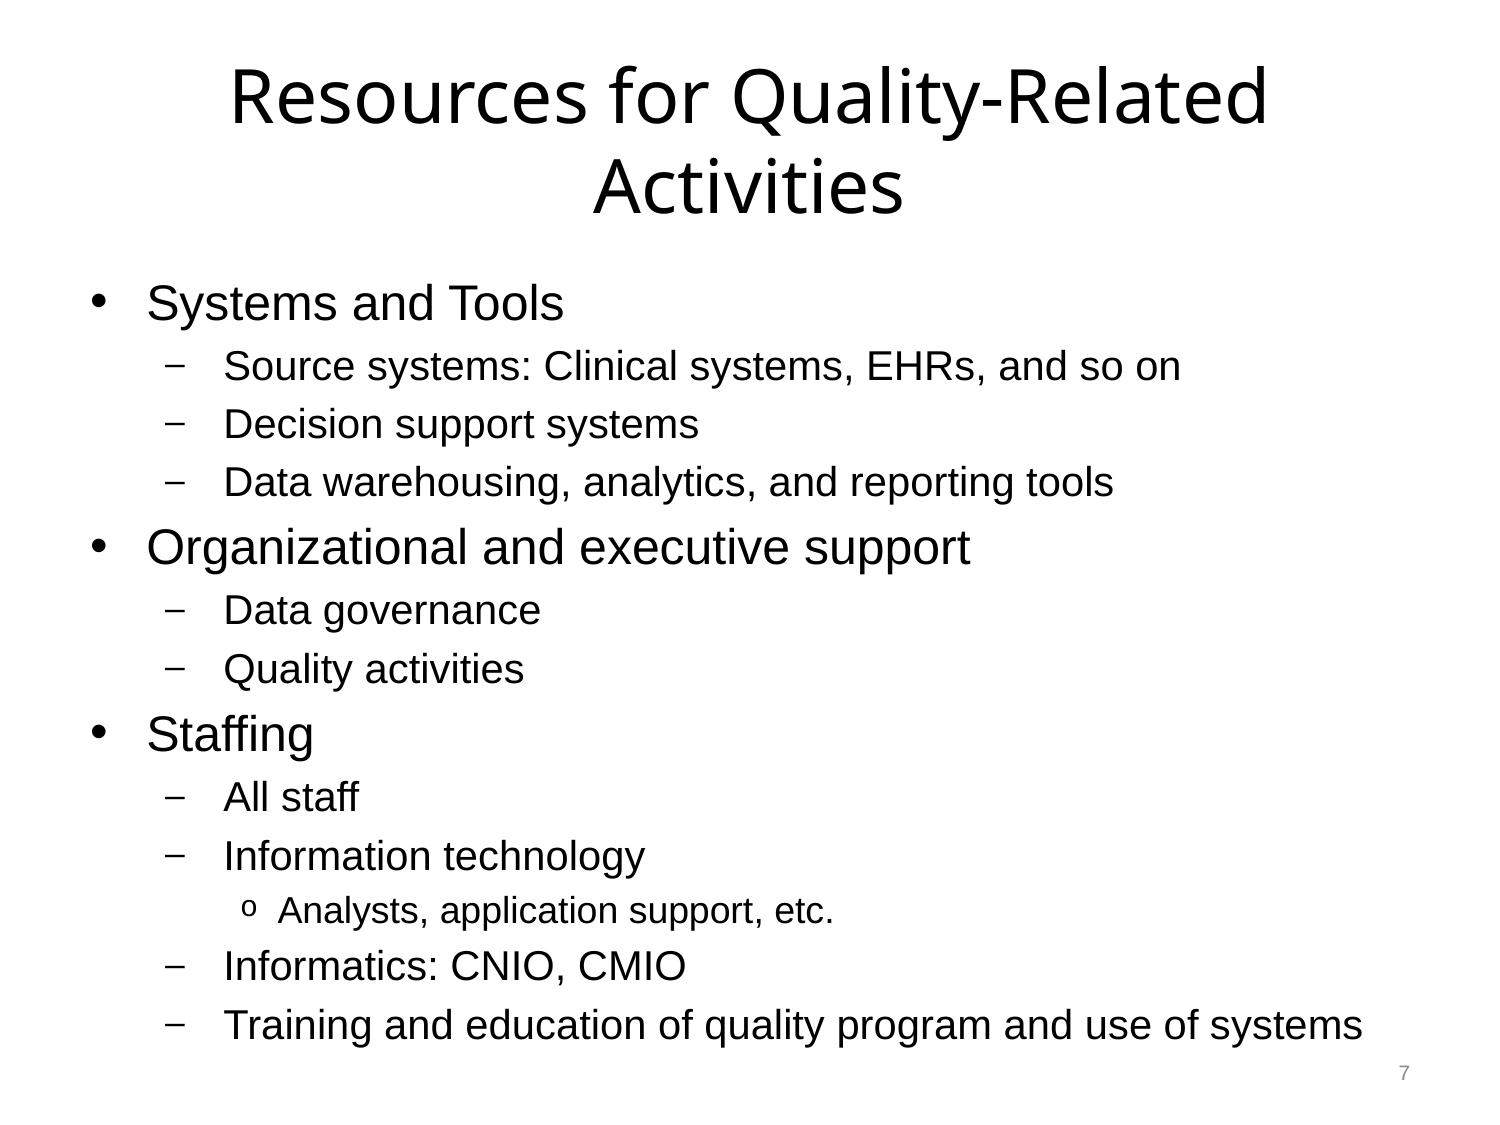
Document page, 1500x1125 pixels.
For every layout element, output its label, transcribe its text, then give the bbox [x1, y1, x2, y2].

list Systems and Tools Source systems: Clinical systems, EHRs, and so on Decision support systems Data warehousing, analytics, and reporting tools Organizational and executive support Data governance Quality activities Staffing All staff Information technology Analysts, application support, etc. Informatics: CNIO, CMIO Training and education of quality program and use of systems [75, 262, 1425, 1077]
title Resources for Quality-Related Activities [75, 45, 1425, 233]
slide_number 7 [1341, 1027, 1425, 1118]
